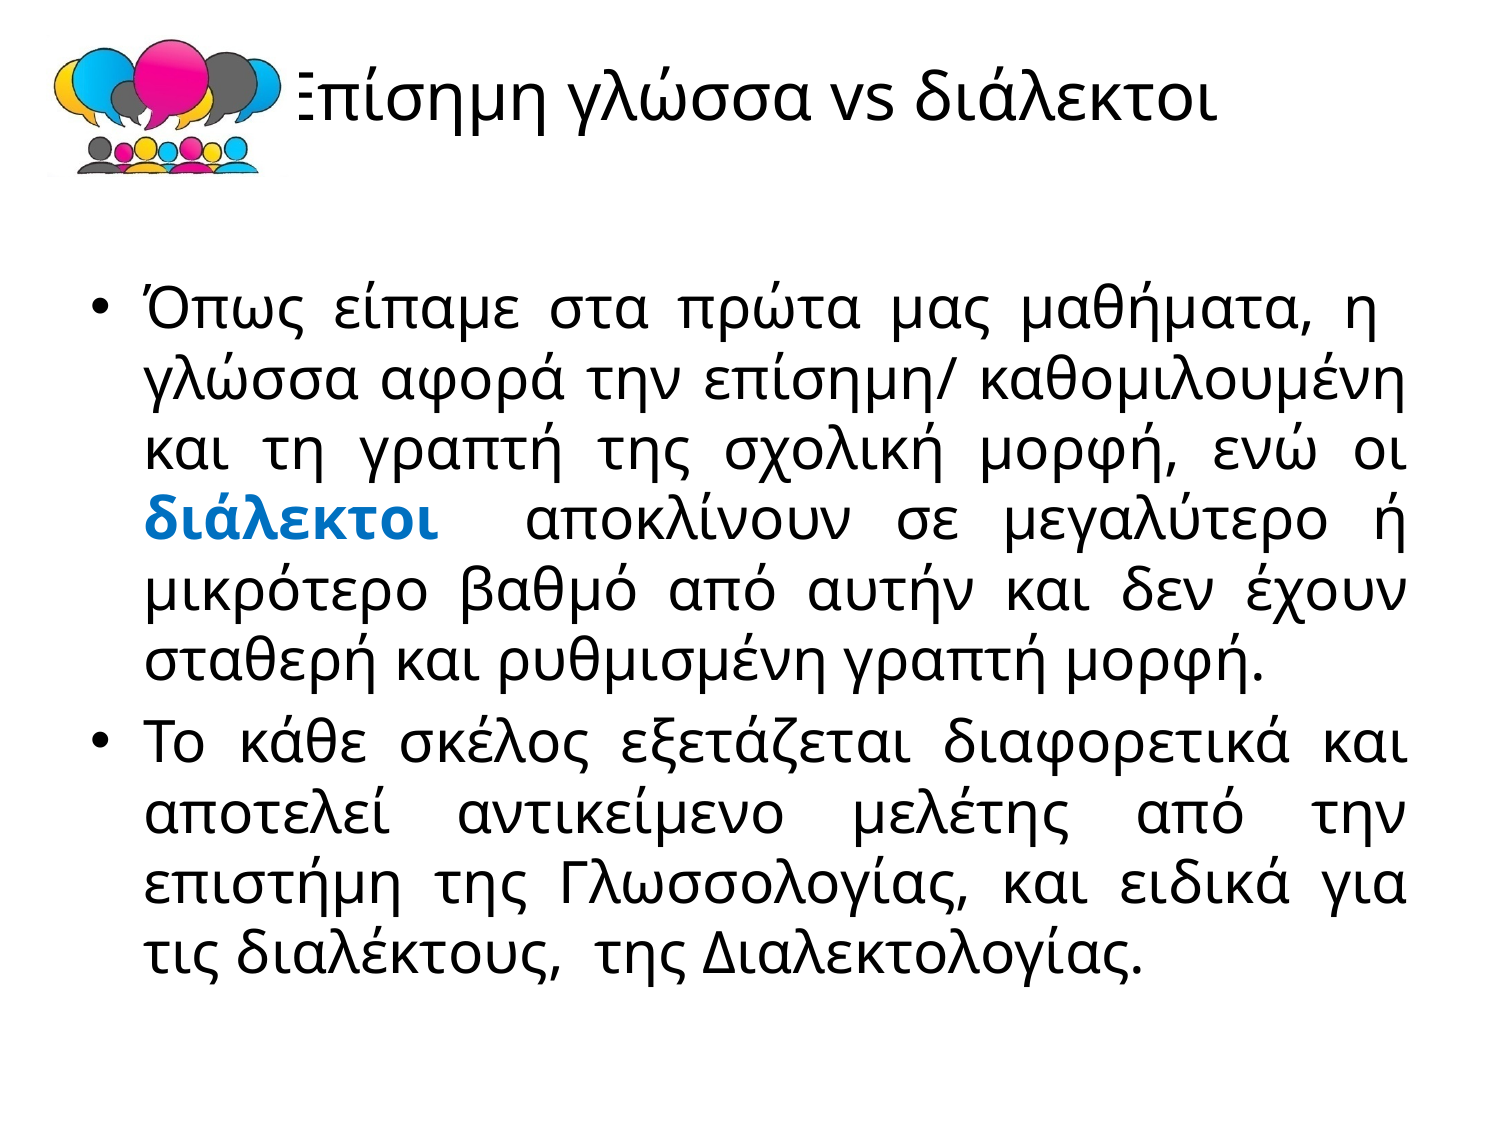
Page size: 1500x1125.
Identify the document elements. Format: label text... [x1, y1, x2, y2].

list Όπως είπαμε στα πρώτα μας μαθήματα, η γλώσσα αφορά την επίσημη/ καθομιλουμένη και τη γραπτή της σχολική μορφή, ενώ οι διάλεκτοι αποκλίνουν σε μεγαλύτερο ή μικρότερο βαθμό από αυτήν και δεν έχουν σταθερή και ρυθμισμένη γραπτή μορφή. Το κάθε σκέλος εξετάζεται διαφορετικά και αποτελεί αντικείμενο μελέτης από την επιστήμη της Γλωσσολογίας, και ειδικά για τις διαλέκτους, της Διαλεκτολογίας. [75, 262, 1425, 1005]
title Επίσημη γλώσσα vs διάλεκτοι [75, 45, 1425, 233]
picture [34, 34, 299, 178]
